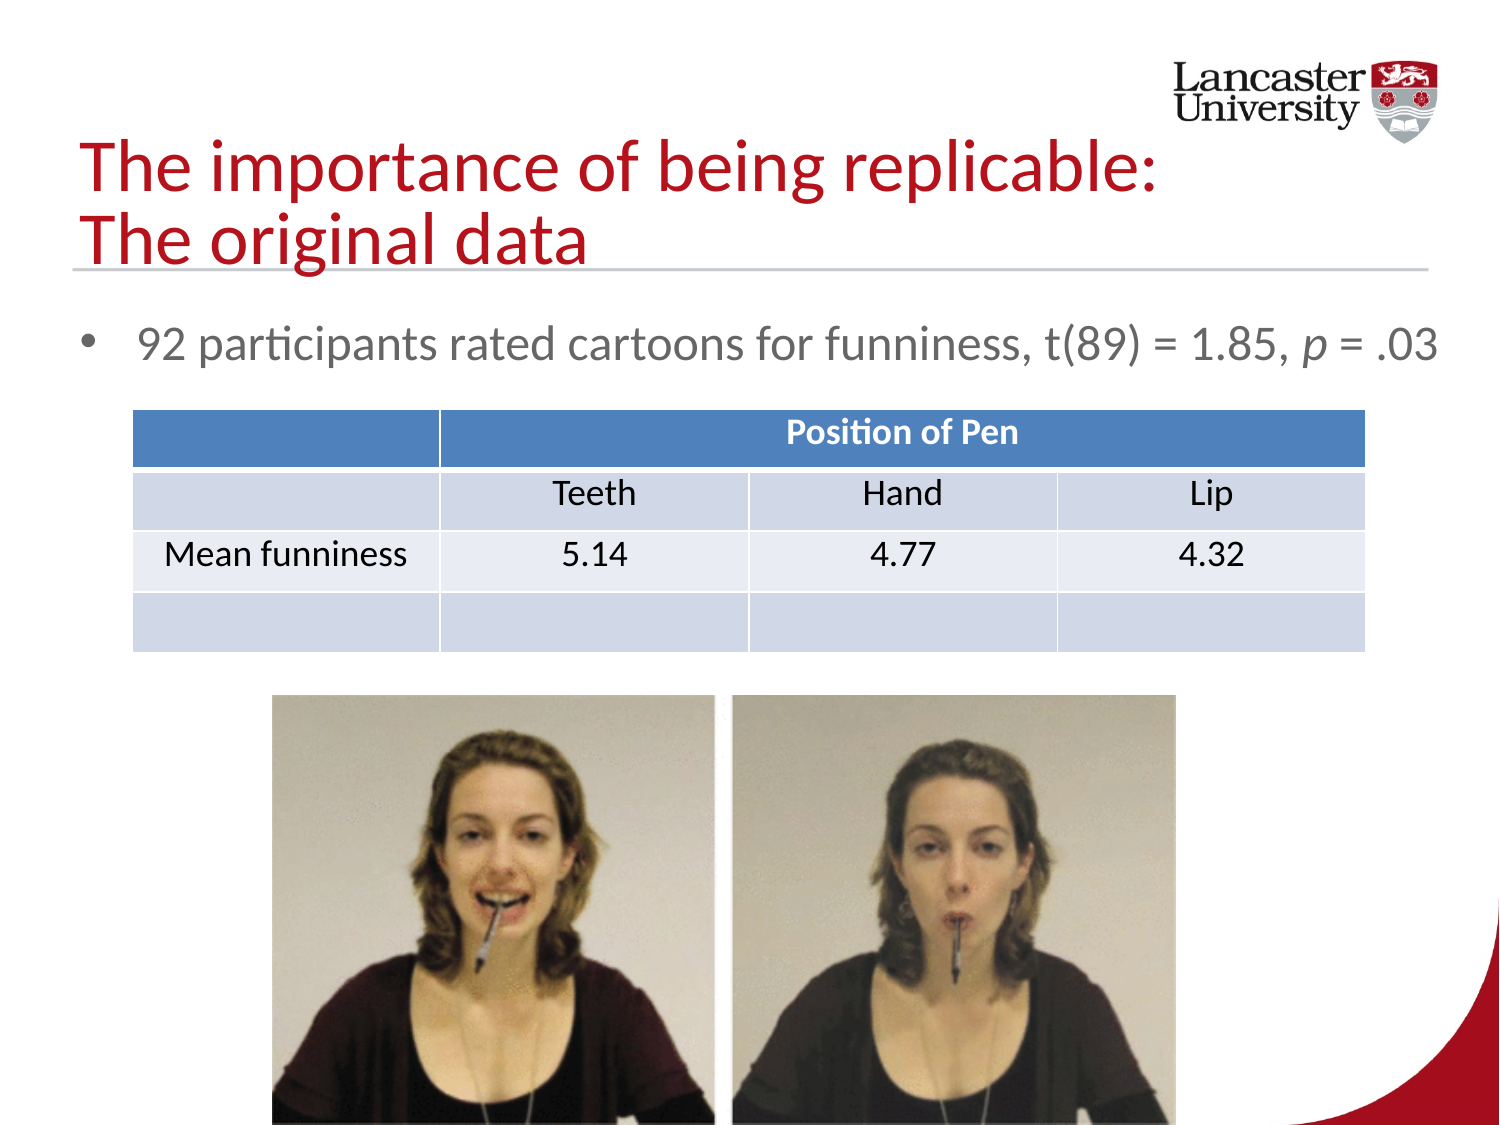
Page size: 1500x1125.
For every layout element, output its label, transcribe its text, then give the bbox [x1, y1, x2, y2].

table_cell [133, 593, 439, 652]
table_cell Mean funniness [133, 532, 439, 591]
table_header Position of Pen [441, 410, 1365, 467]
table_cell Teeth [441, 473, 748, 530]
picture [0, 0, 1499, 1125]
table_cell Hand [750, 473, 1057, 530]
table_cell [750, 593, 1057, 652]
table_cell 5.14 [441, 532, 748, 591]
table_cell [133, 473, 439, 530]
table_cell Lip [1058, 473, 1365, 530]
table_cell [441, 593, 748, 652]
table_cell 4.77 [750, 532, 1057, 591]
table_header [133, 410, 439, 467]
table_cell [1058, 593, 1365, 652]
list 92 participants rated cartoons for funniness, t(89) = 1.85, p = .03 [64, 302, 1478, 1083]
title The importance of being replicable: The original data [64, 126, 1225, 316]
table_cell 4.32 [1058, 532, 1365, 591]
